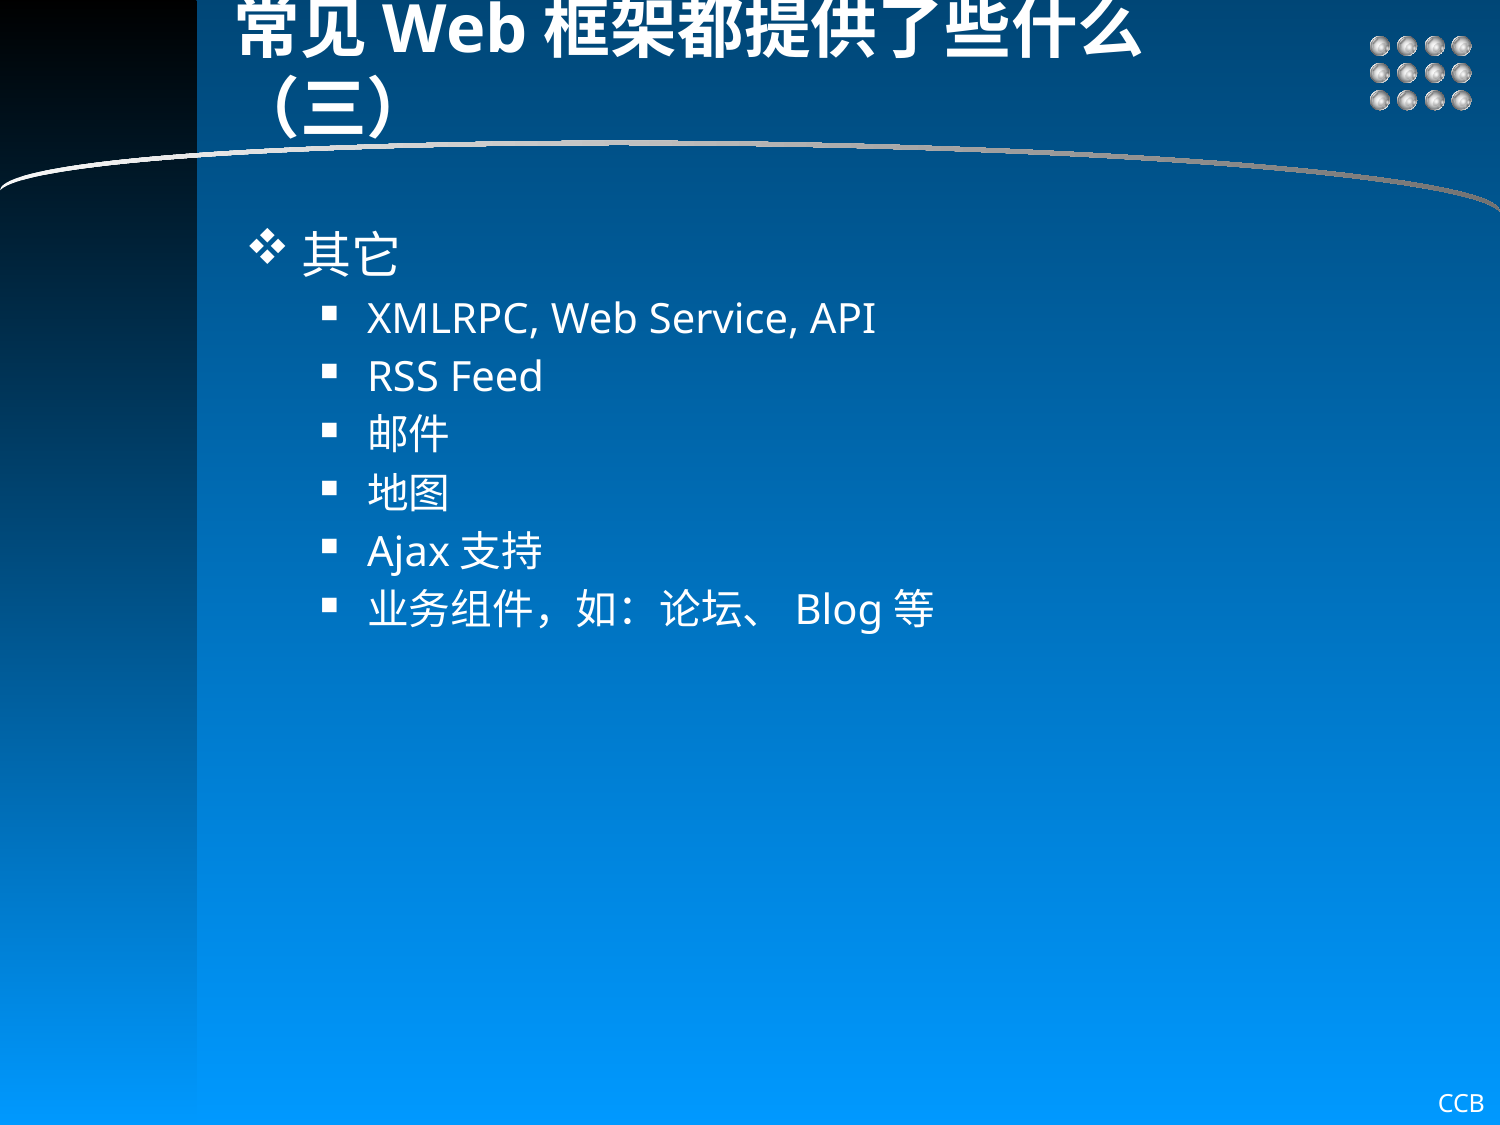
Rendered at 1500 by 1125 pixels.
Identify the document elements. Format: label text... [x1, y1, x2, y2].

list 其它 XMLRPC, Web Service, API RSS Feed 邮件 地图 Ajax支持 业务组件，如：论坛、Blog等 [229, 215, 1500, 1029]
title 常见Web框架都提供了些什么（三） [218, 15, 1356, 117]
